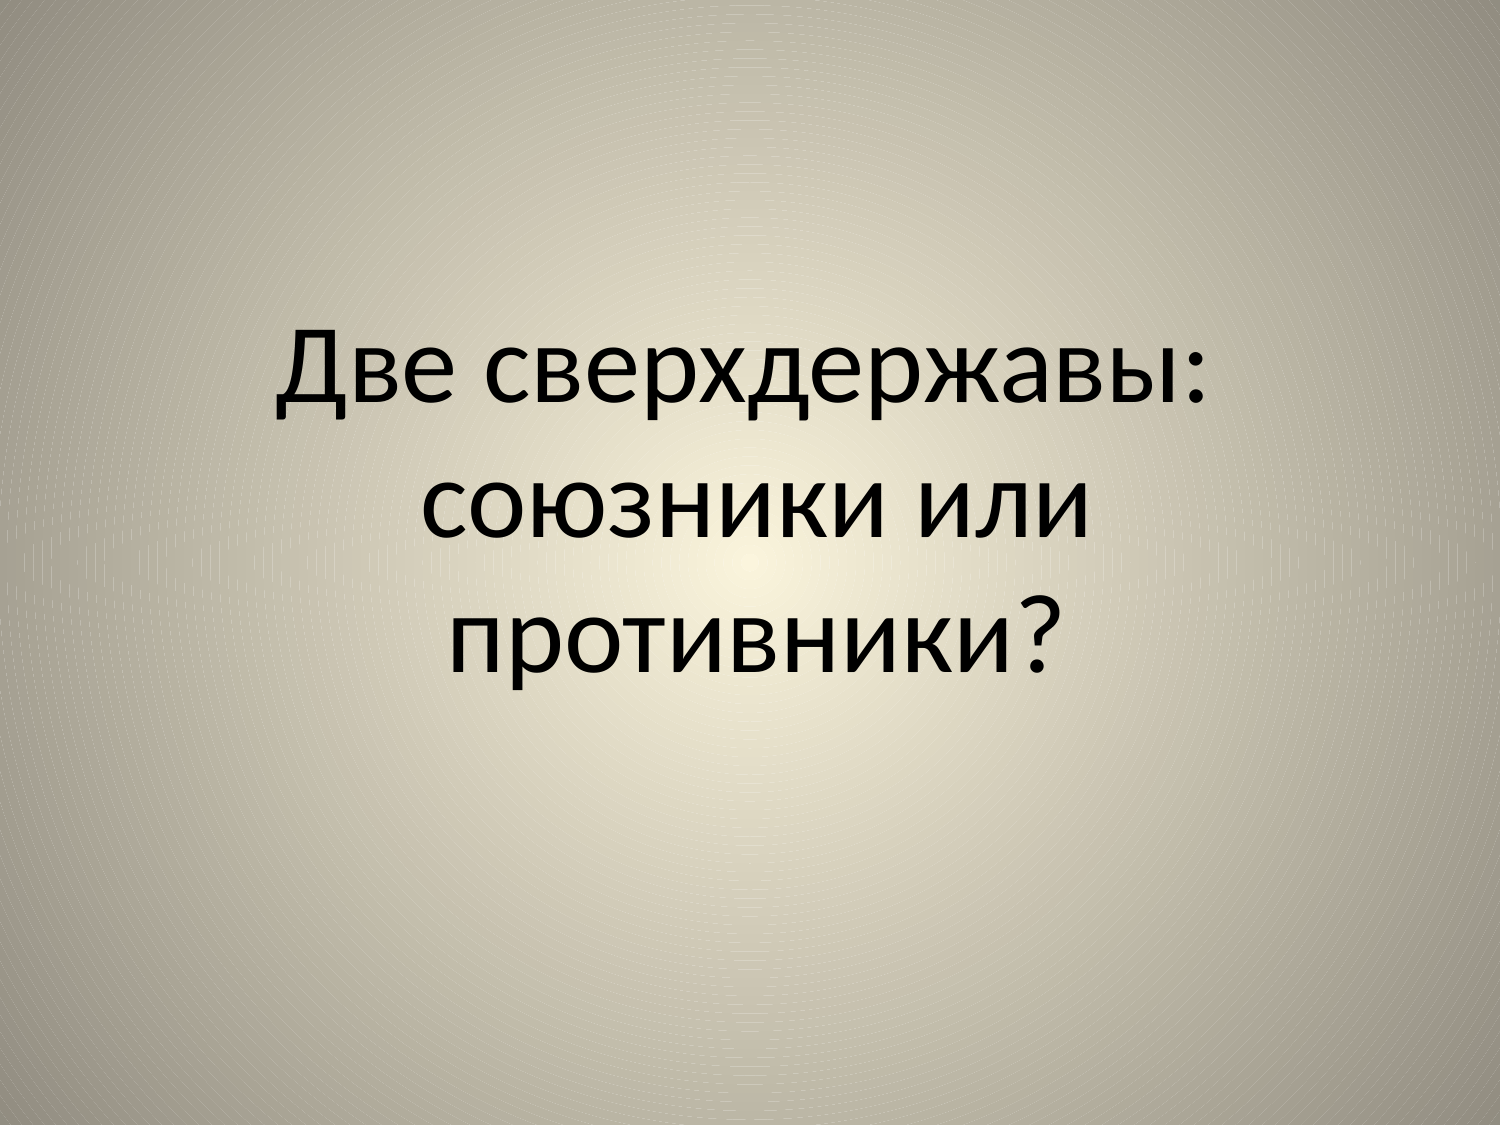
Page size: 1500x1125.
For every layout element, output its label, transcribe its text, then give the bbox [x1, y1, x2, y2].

title Две сверхдержавы: союзники или противники? [82, 304, 1432, 680]
